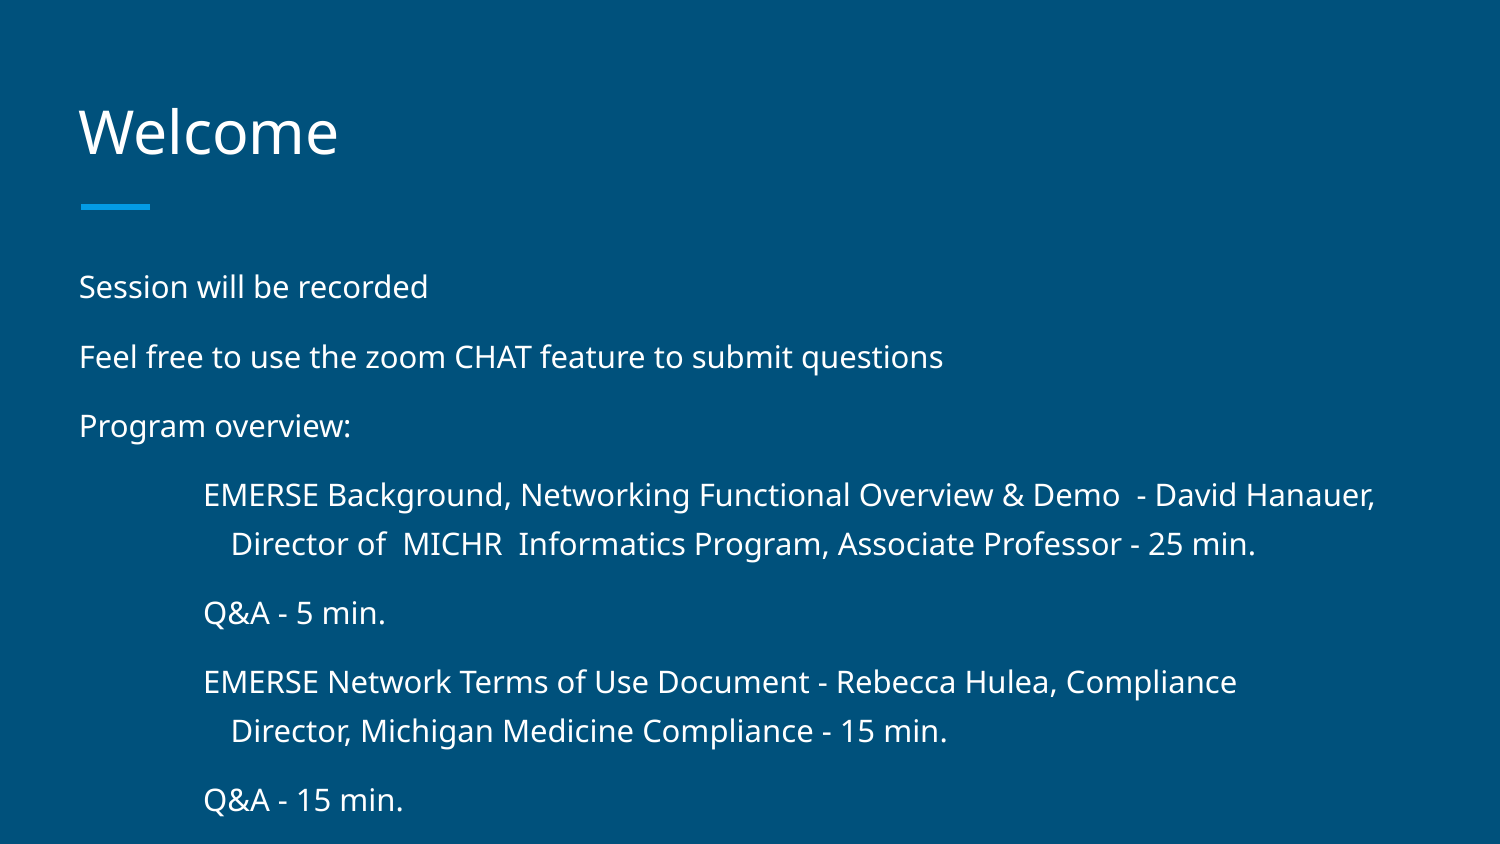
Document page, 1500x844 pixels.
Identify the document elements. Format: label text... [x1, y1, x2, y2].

title Welcome [63, 75, 1437, 188]
list Session will be recorded Feel free to use the zoom CHAT feature to submit questions Program overview: EMERSE Background, Networking Functional Overview & Demo - David Hanauer, Director of MICHR Informatics Program, Associate Professor - 25 min. Q&A - 5 min. EMERSE Network Terms of Use Document - Rebecca Hulea, Compliance Director, Michigan Medicine Compliance - 15 min. Q&A - 15 min. [63, 244, 1437, 844]
